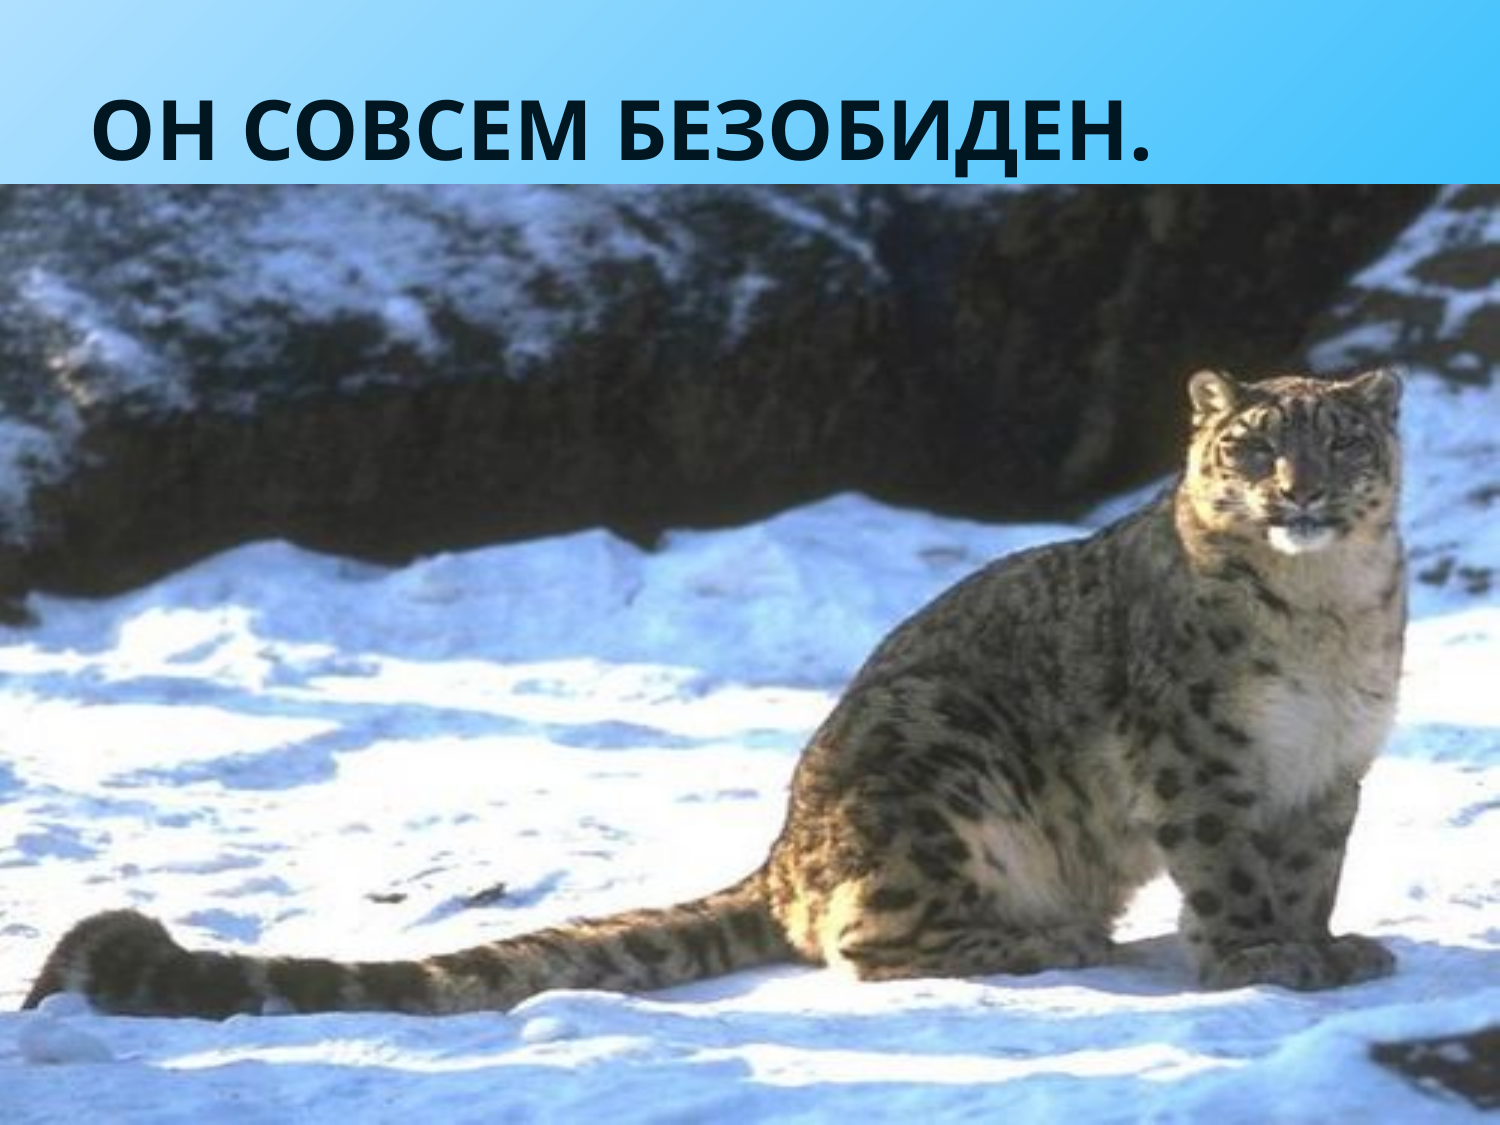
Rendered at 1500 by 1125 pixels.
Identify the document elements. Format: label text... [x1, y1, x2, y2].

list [0, 184, 1500, 1125]
title Он совсем безобиден. [75, 0, 1388, 179]
